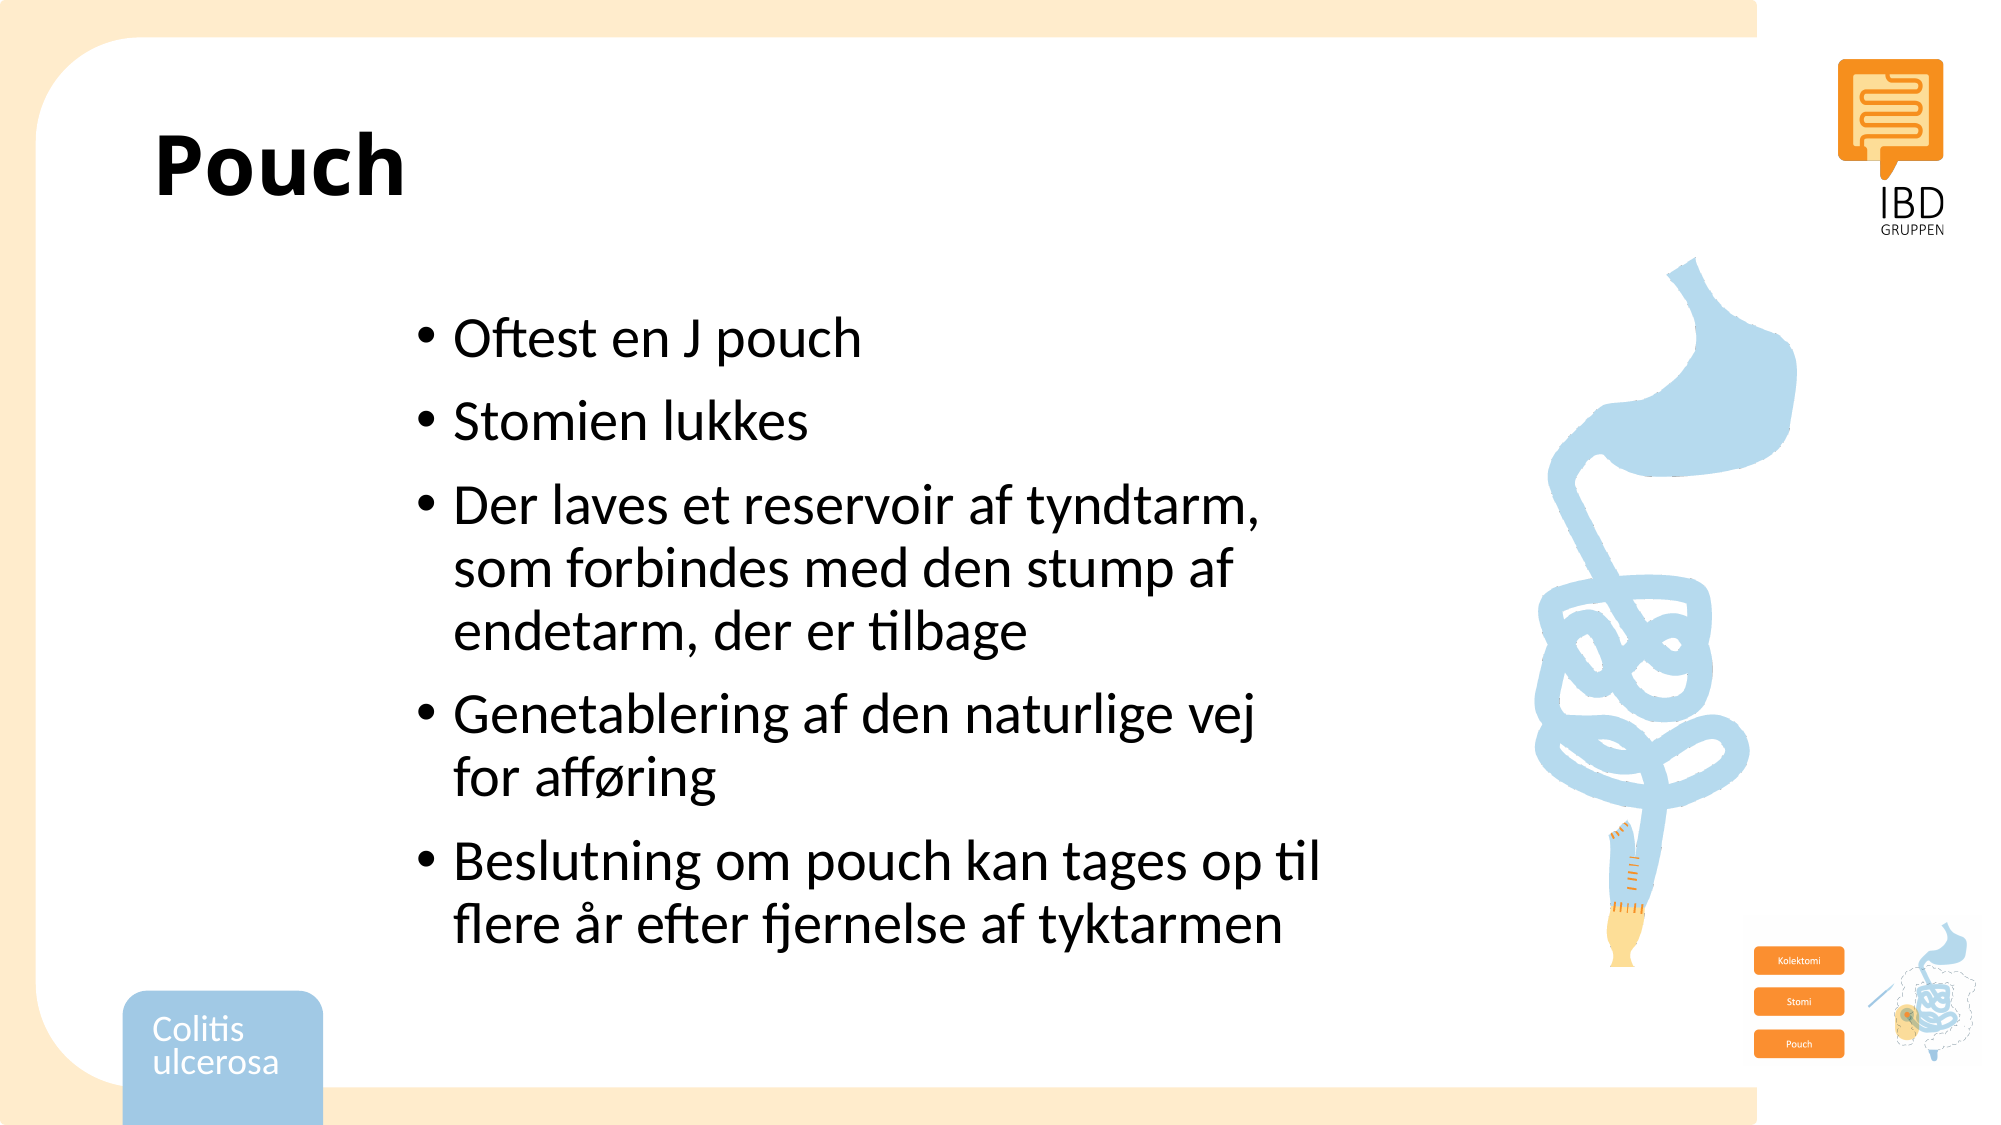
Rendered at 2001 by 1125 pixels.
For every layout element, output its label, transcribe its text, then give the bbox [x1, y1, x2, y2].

list Oftest en J pouch Stomien lukkes Der laves et reservoir af tyndtarm, som forbindes med den stump af endetarm, der er tilbage Genetablering af den naturlige vej for afføring Beslutning om pouch kan tages op til flere år efter fjernelse af tyktarmen [400, 299, 1415, 1125]
picture [1863, 59, 1944, 235]
picture [1534, 257, 1982, 1066]
title Pouch [137, 59, 1863, 278]
